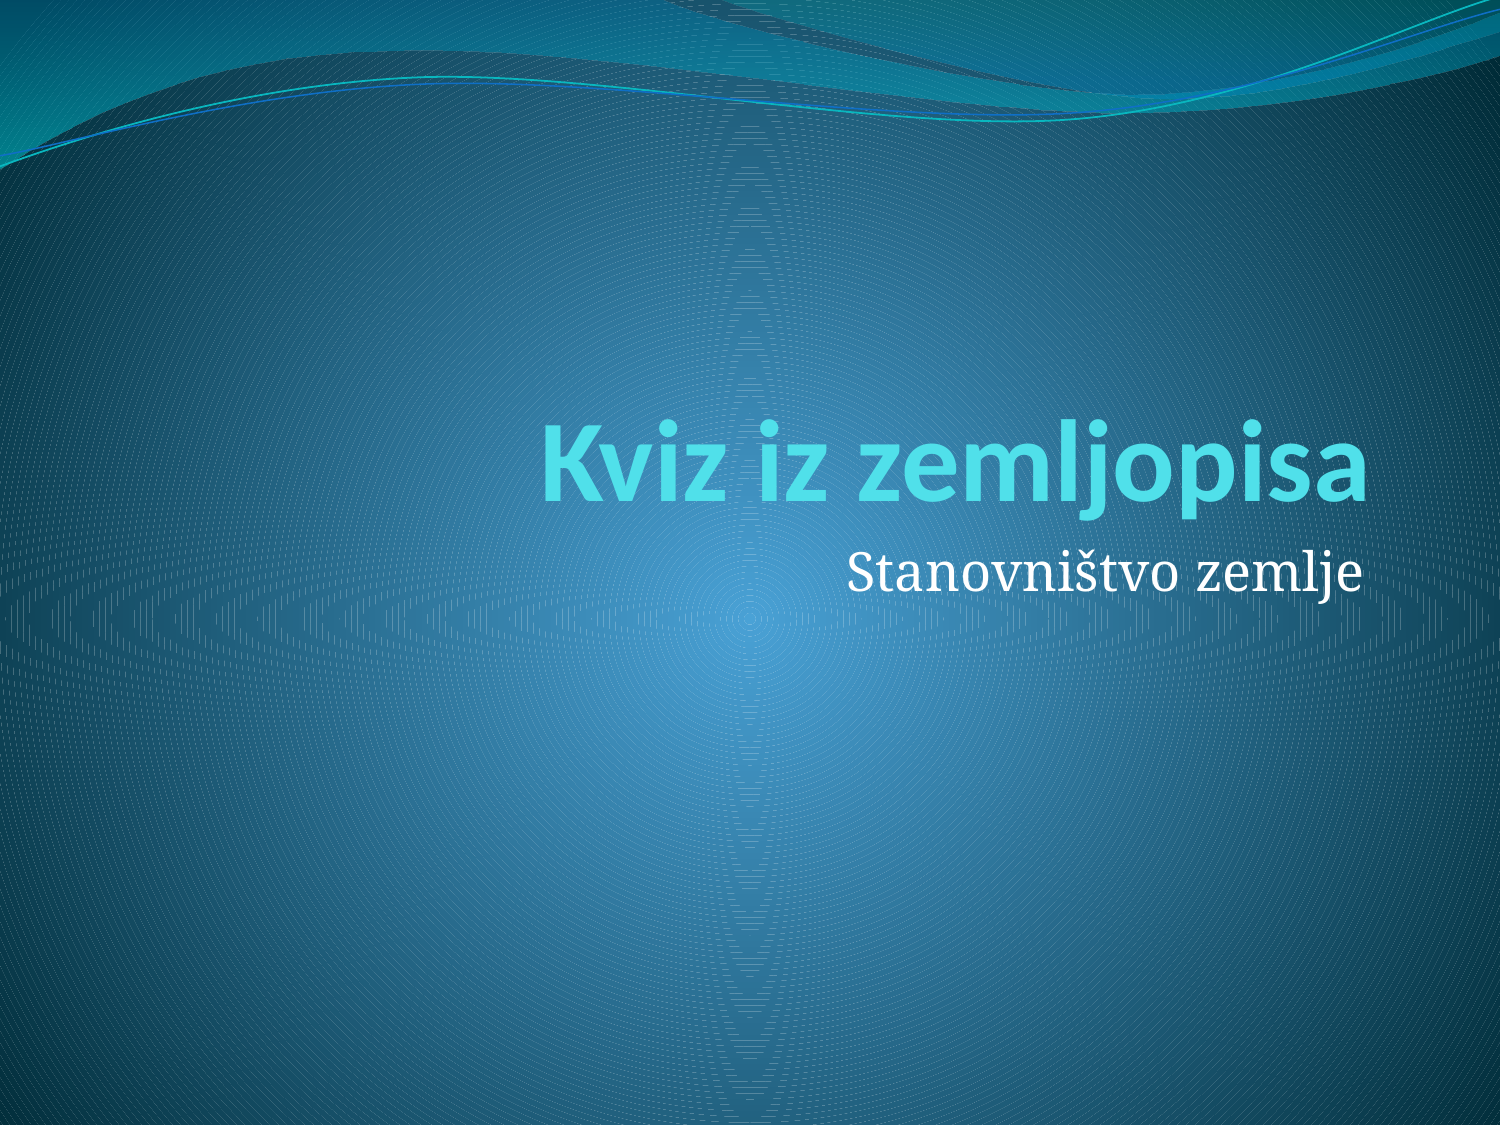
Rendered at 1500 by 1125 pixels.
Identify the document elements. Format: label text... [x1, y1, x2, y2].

subtitle Stanovništvo zemlje [87, 529, 1376, 818]
title Kviz iz zemljopisa [87, 224, 1376, 525]
